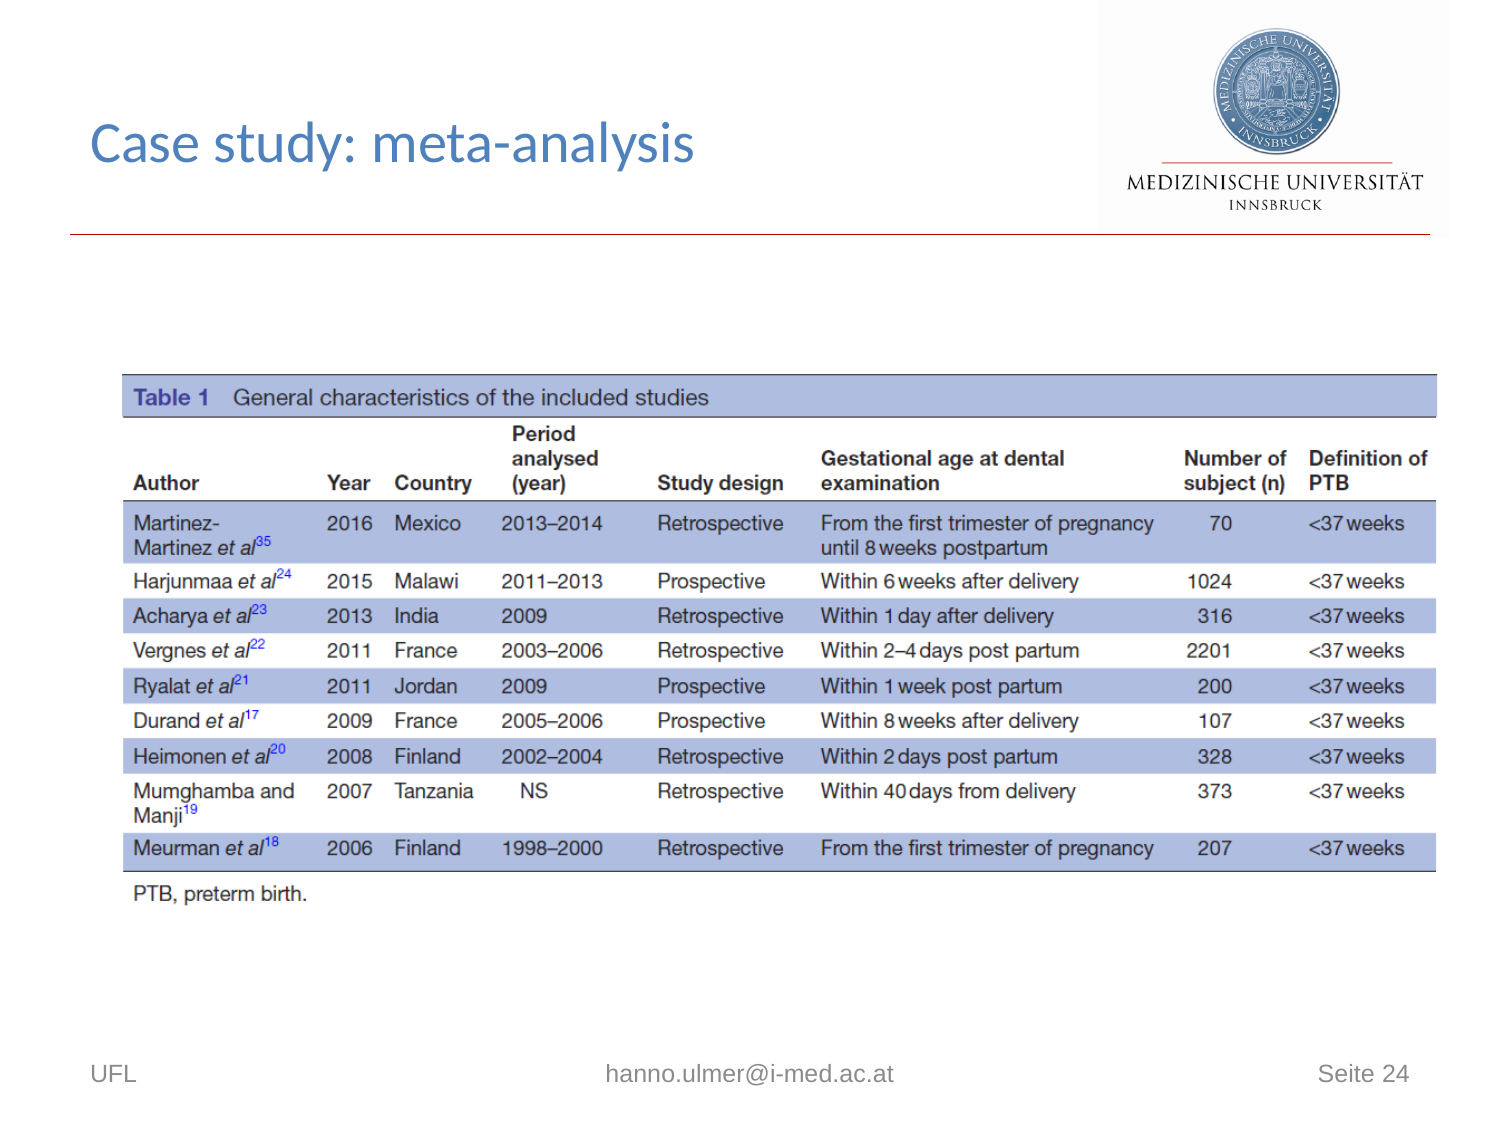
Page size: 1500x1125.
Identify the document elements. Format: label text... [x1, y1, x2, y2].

slide_number Seite 24 [1074, 1042, 1425, 1103]
title Case study: meta-analysis [75, 45, 1164, 233]
picture [52, 363, 1473, 929]
slide_number UFL [75, 1042, 425, 1103]
footer hanno.ulmer@i-med.ac.at [512, 1042, 988, 1103]
picture [1098, 0, 1450, 238]
